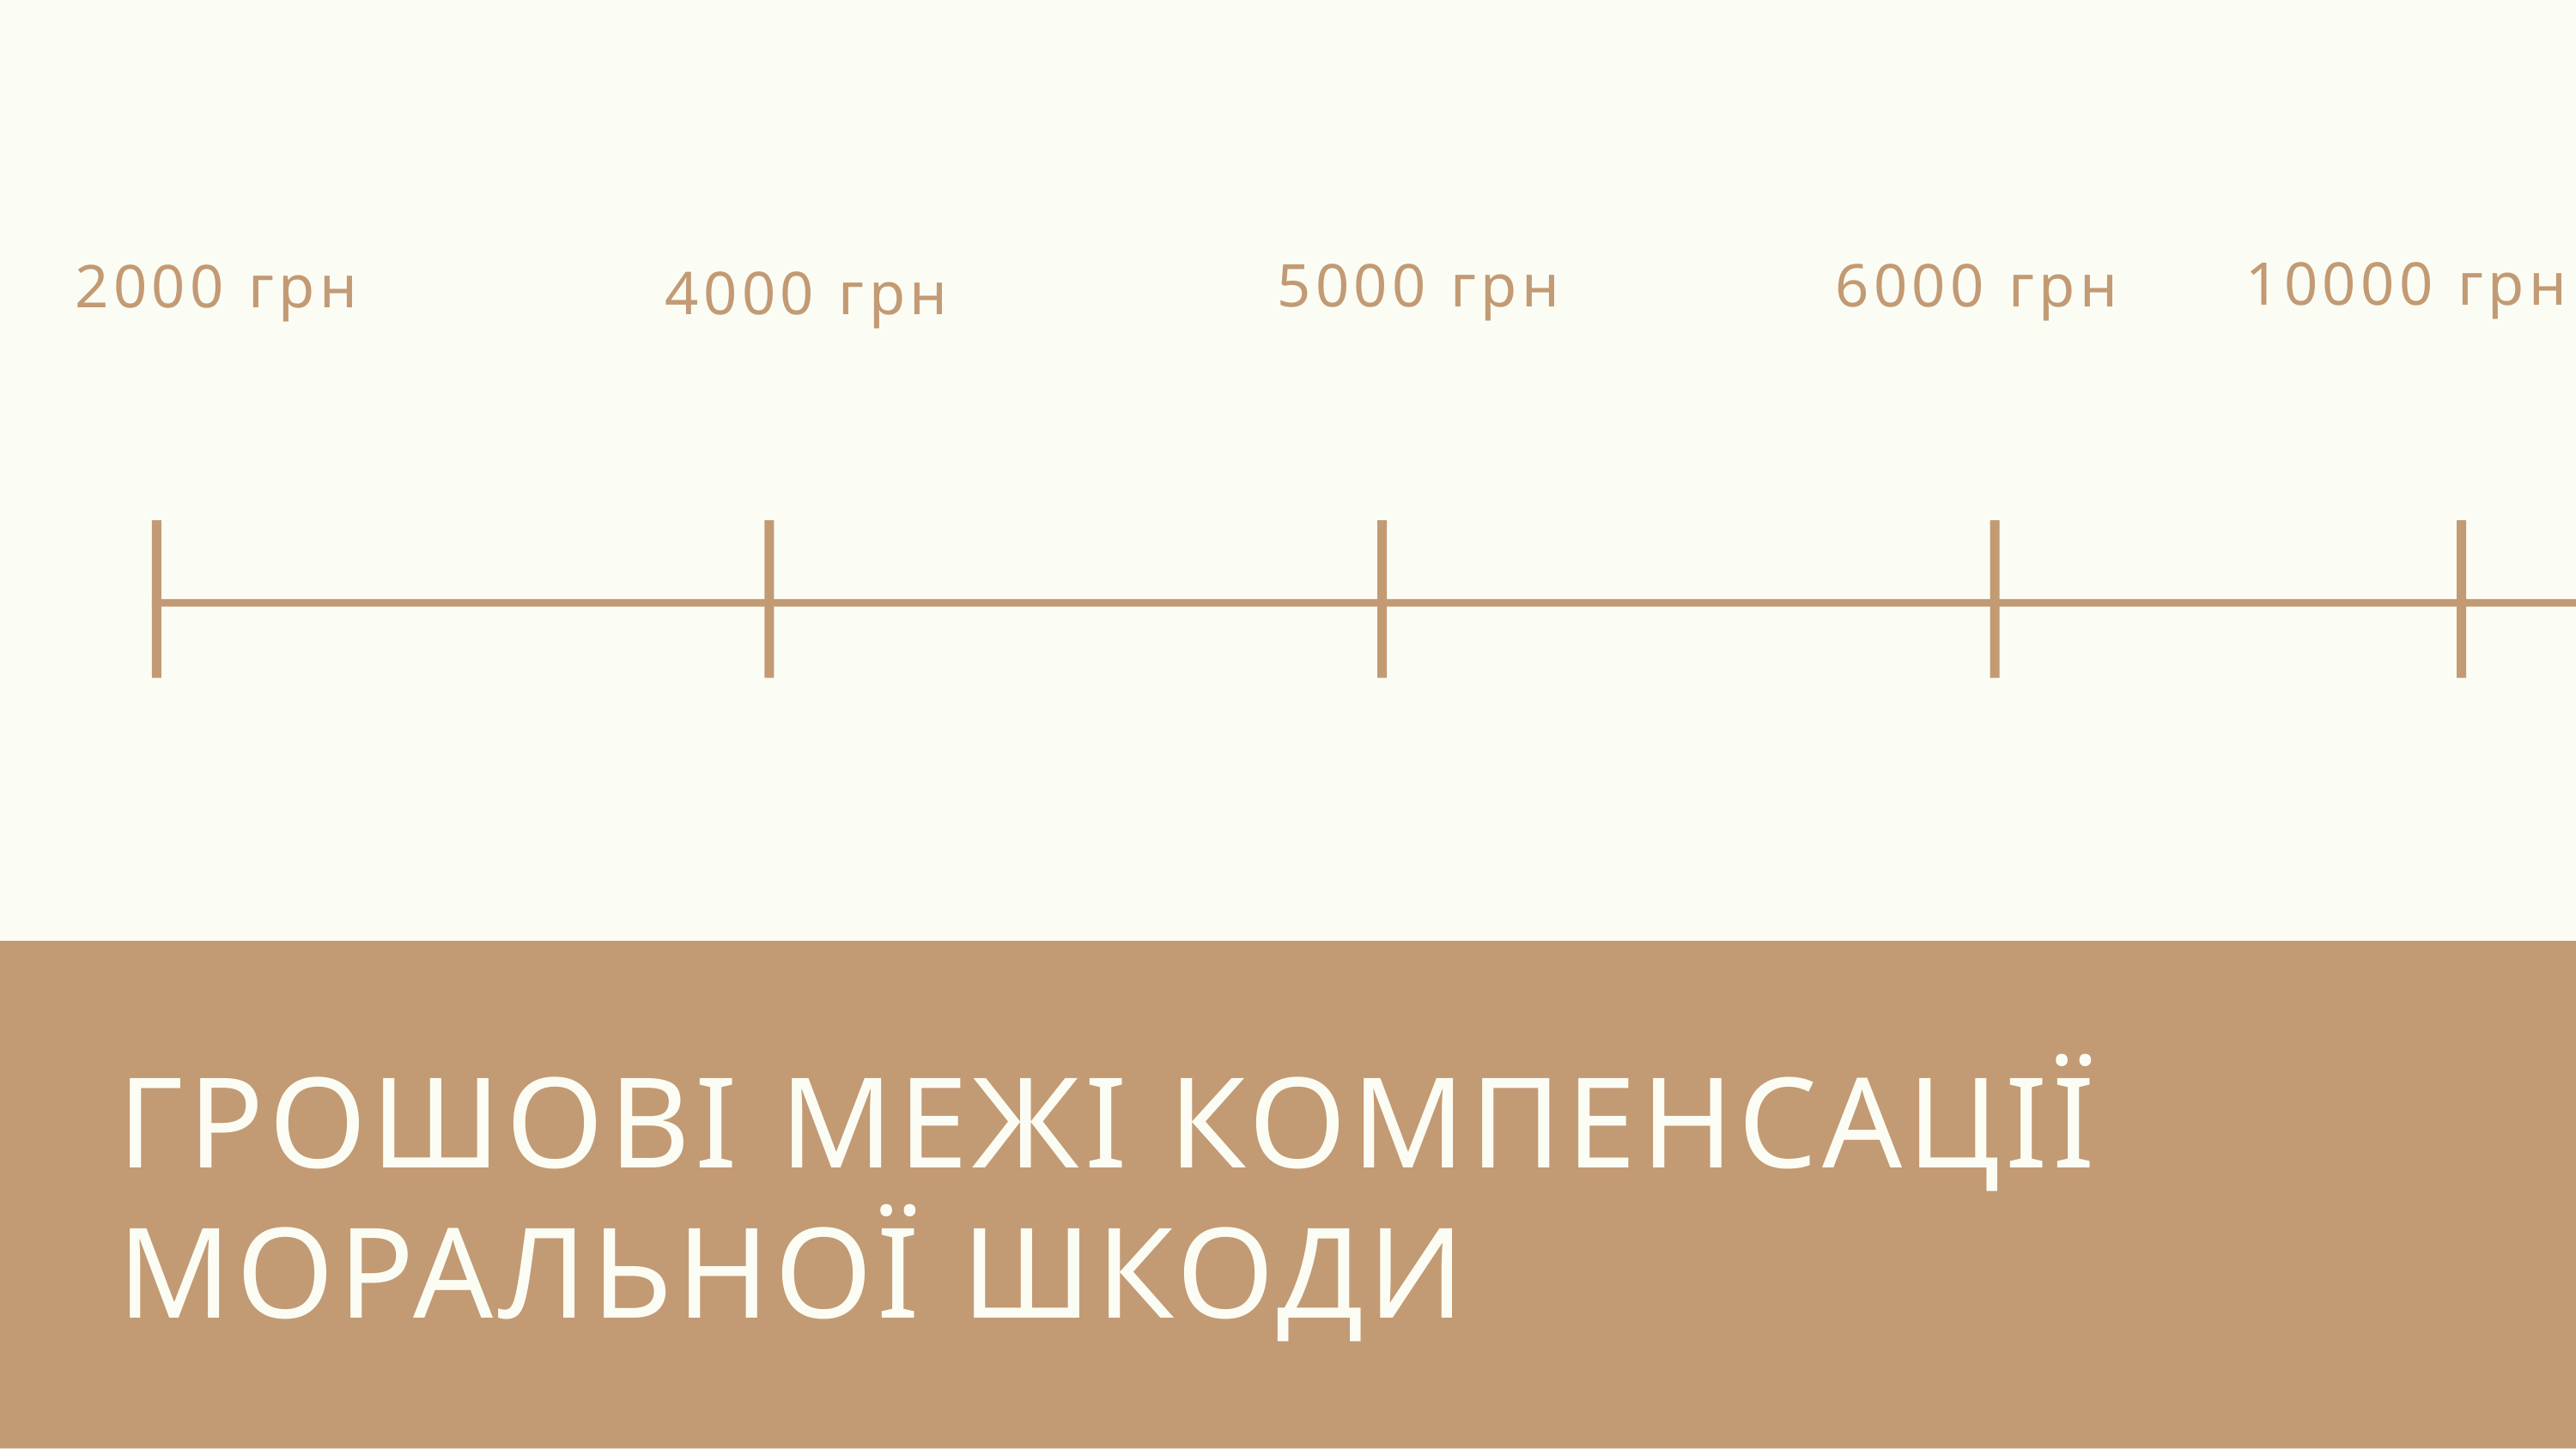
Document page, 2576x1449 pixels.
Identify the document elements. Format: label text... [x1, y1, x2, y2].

text_box 4000 грн [665, 250, 1133, 327]
text_box [0, 941, 2576, 1449]
text_box ГРОШОВІ МЕЖІ КОМПЕНСАЦІЇ МОРАЛЬНОЇ ШКОДИ [118, 1043, 2528, 1344]
text_box 10000 грн [2245, 240, 2576, 318]
text_box 5000 грн [1277, 241, 1744, 319]
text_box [151, 519, 2456, 678]
text_box 6000 грн [1835, 241, 2302, 319]
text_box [2456, 519, 2576, 678]
text_box 2000 грн [75, 242, 542, 319]
